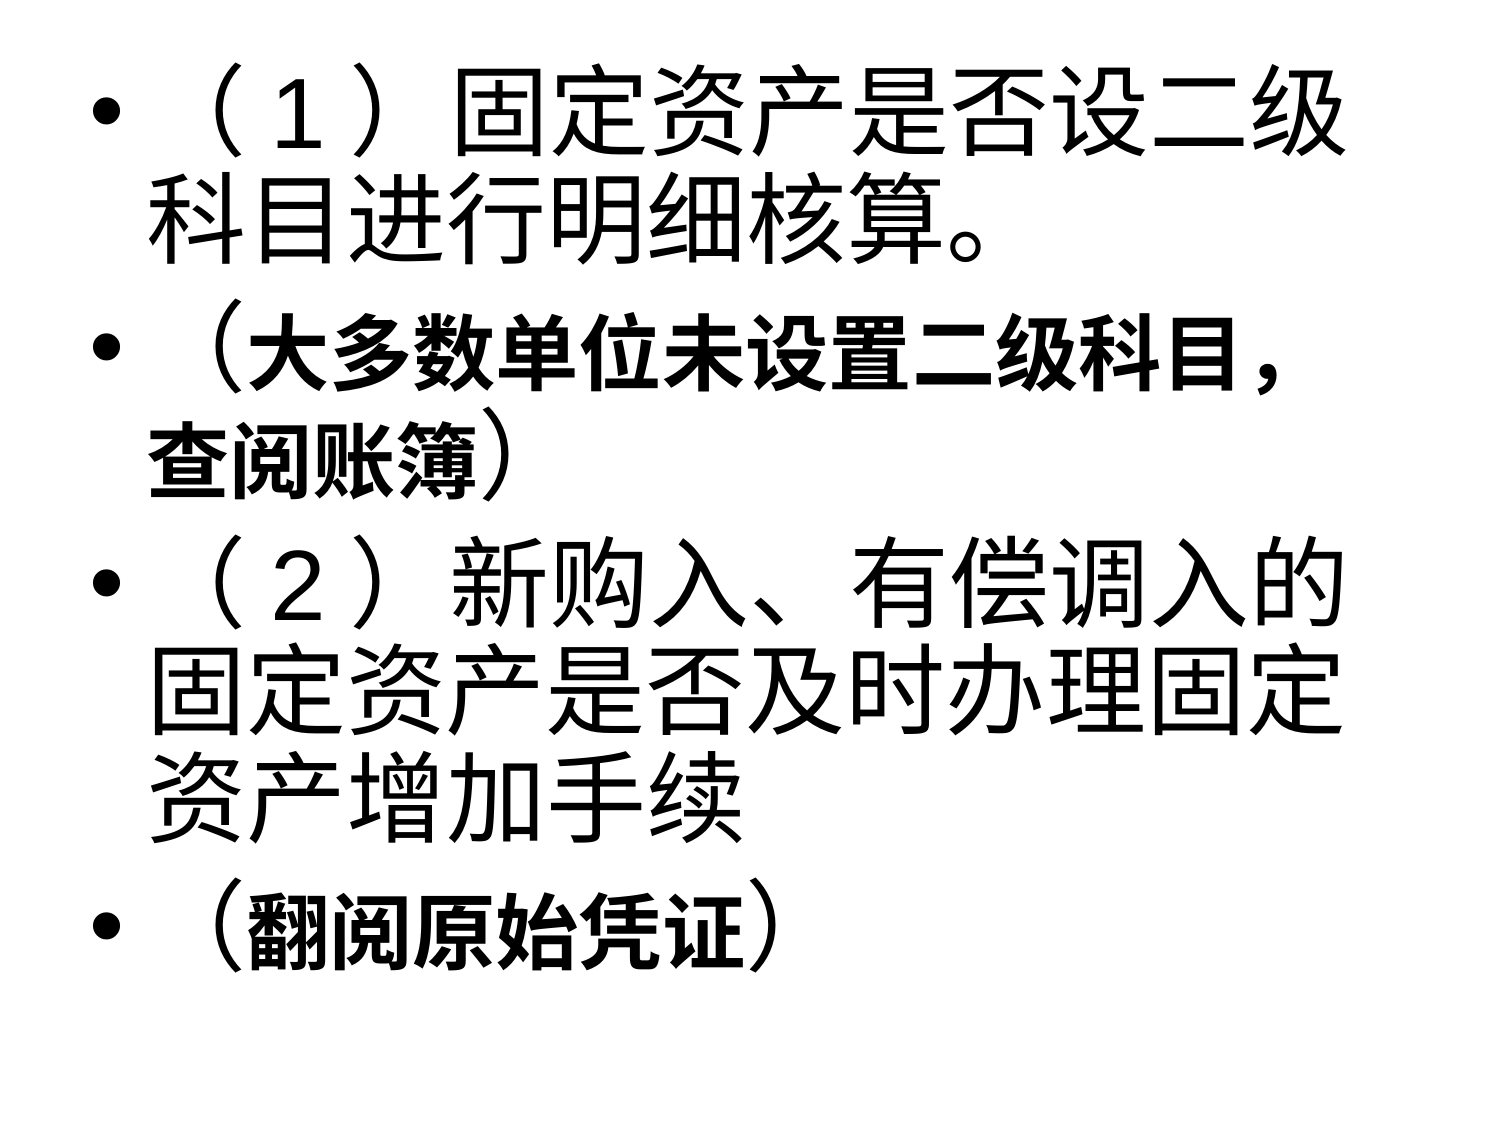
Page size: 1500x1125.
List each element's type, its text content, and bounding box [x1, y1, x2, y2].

list （1）固定资产是否设二级科目进行明细核算。 （大多数单位未设置二级科目，查阅账簿） （2）新购入、有偿调入的固定资产是否及时办理固定资产增加手续 （翻阅原始凭证） [74, 54, 1426, 1006]
